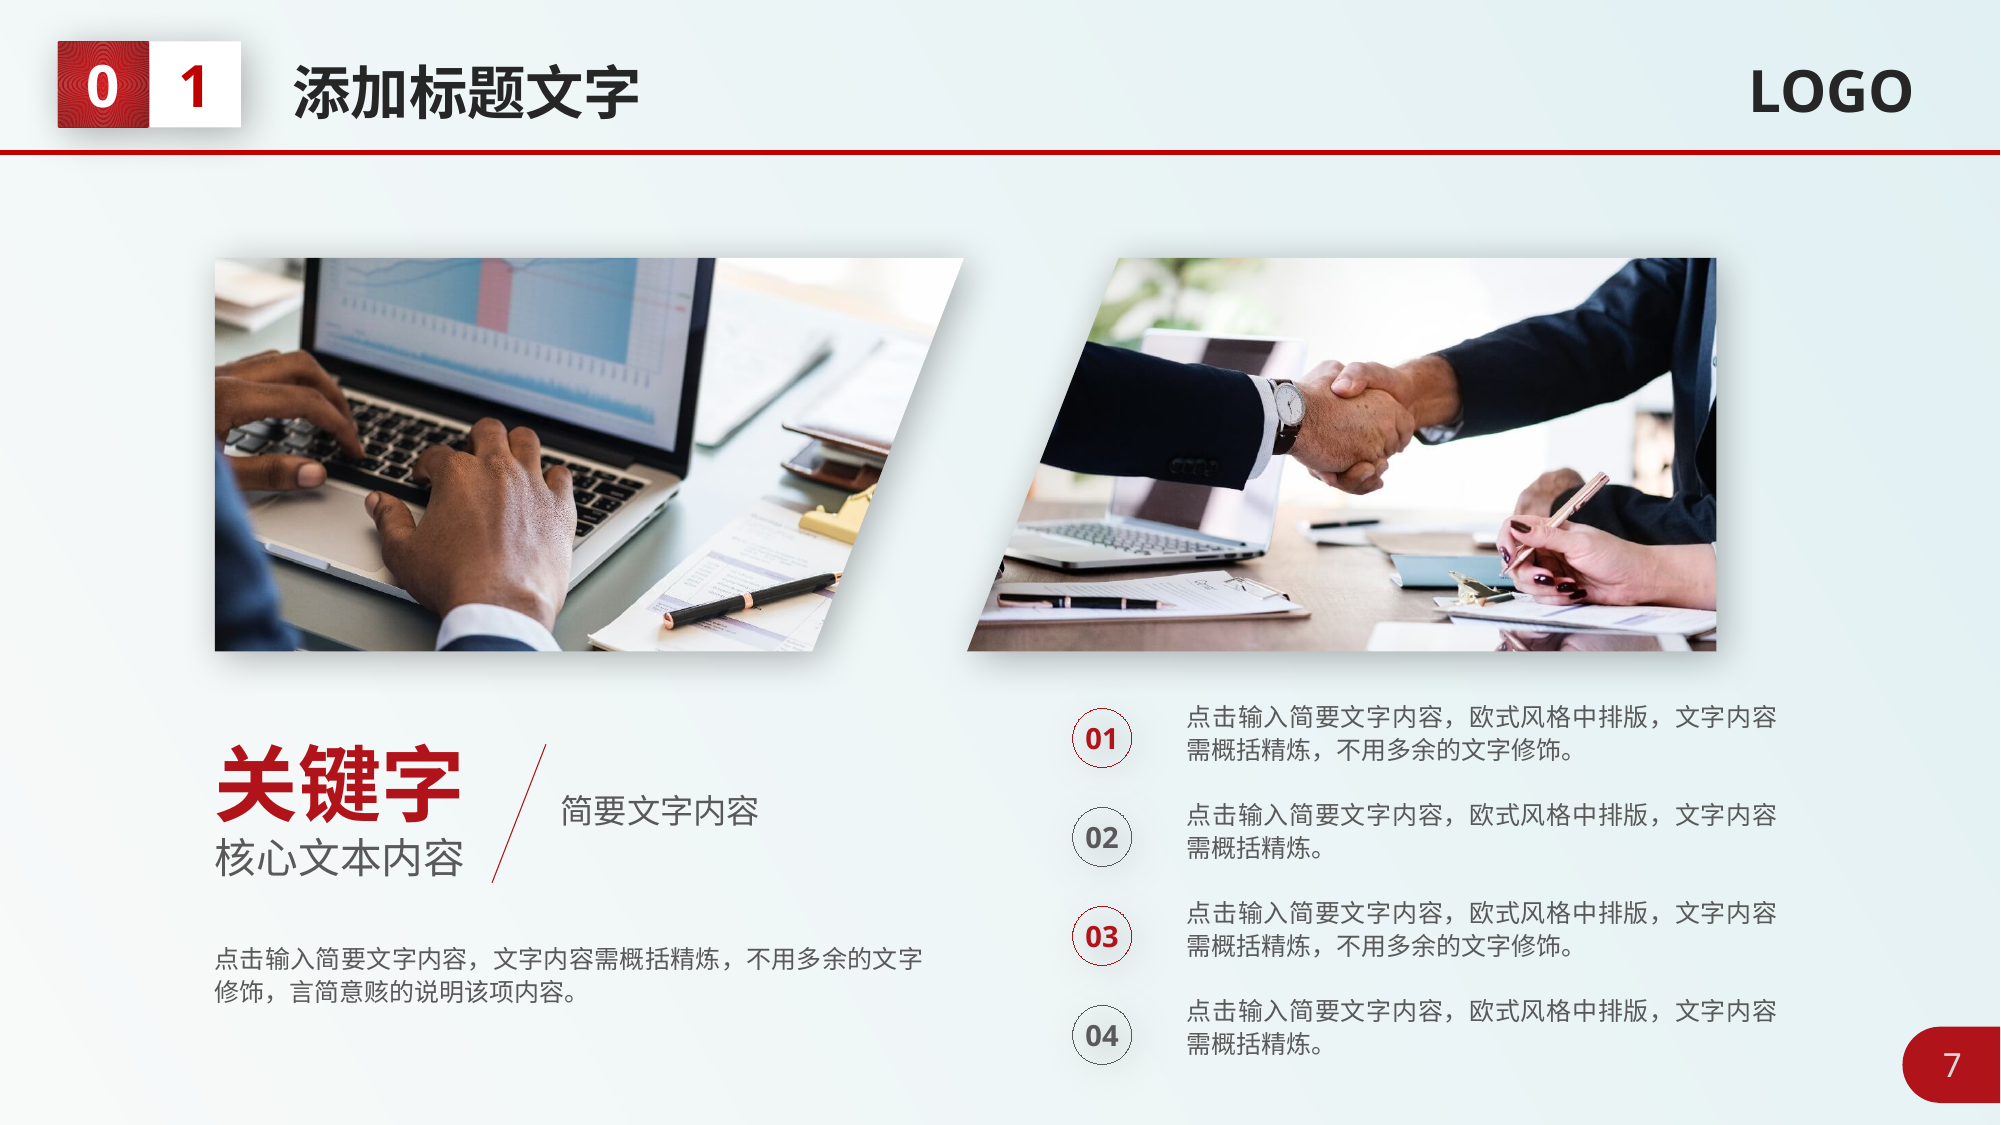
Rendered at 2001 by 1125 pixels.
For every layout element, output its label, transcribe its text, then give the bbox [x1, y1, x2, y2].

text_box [0, 41, 2000, 153]
text_box 关键字 核心文本内容 [214, 732, 498, 883]
text_box 简要文字内容 [560, 796, 895, 830]
text_box 点击输入简要文字内容，欧式风格中排版，文字内容需概括精炼，不用多余的文字修饰。 [1186, 893, 1779, 961]
text_box 点击输入简要文字内容，欧式风格中排版，文字内容需概括精炼。 [1186, 796, 1779, 863]
text_box 04 [1072, 1005, 1132, 1065]
text_box [213, 256, 966, 653]
text_box 点击输入简要文字内容，欧式风格中排版，文字内容需概括精炼，不用多余的文字修饰。 [1186, 698, 1779, 766]
text_box 01 [1072, 708, 1132, 768]
text_box [965, 256, 1718, 653]
text_box 点击输入简要文字内容，欧式风格中排版，文字内容需概括精炼。 [1186, 991, 1779, 1059]
text_box 02 [1072, 807, 1132, 867]
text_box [492, 744, 546, 883]
text_box 点击输入简要文字内容，文字内容需概括精炼，不用多余的文字修饰，言简意赅的说明该项内容。 [214, 940, 925, 1007]
text_box 03 [1072, 906, 1132, 966]
